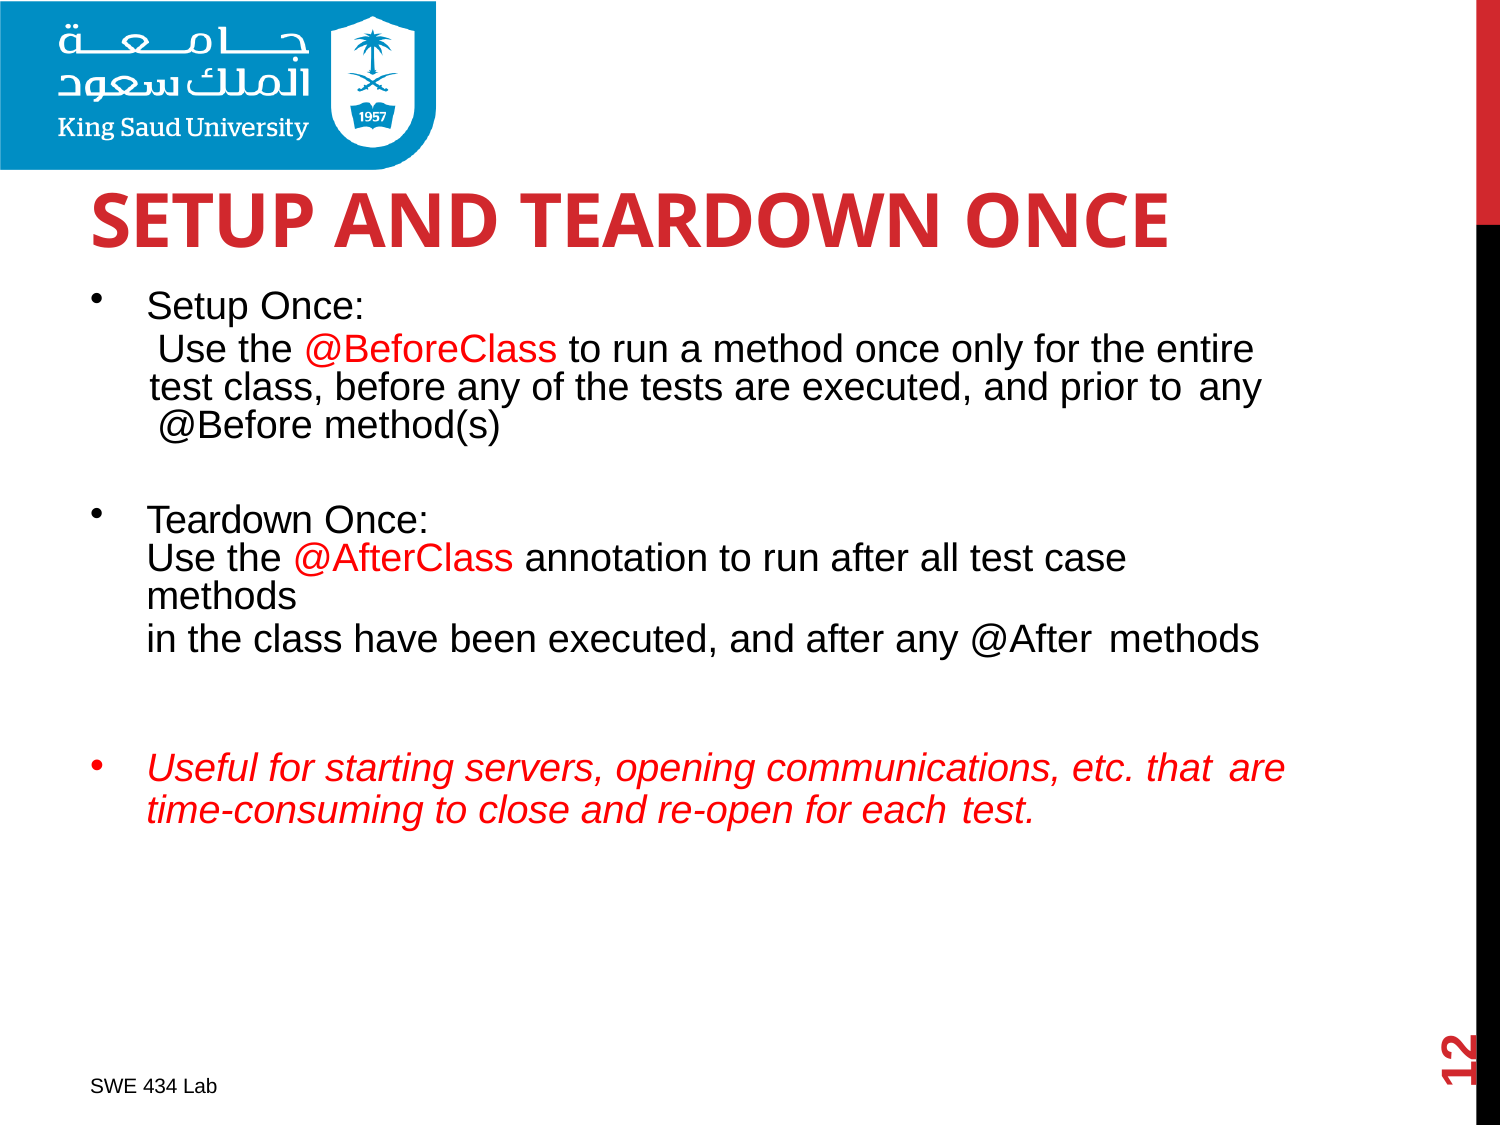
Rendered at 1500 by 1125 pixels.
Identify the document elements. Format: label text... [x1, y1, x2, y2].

text_box 12 [1433, 1030, 1489, 1091]
footer SWE 434 Lab [87, 1074, 220, 1125]
text_box Useful for starting servers, opening communications, etc. that are time-consuming to close and re-open for each test. [87, 746, 1293, 832]
text_box [0, 0, 438, 175]
title SETUP AND TEARDOWN ONCE [87, 172, 1319, 361]
text_box Setup Once: Use the @BeforeClass to run a method once only for the entire test class, before any of the tests are executed, and prior to any @Before method(s) Teardown Once: Use the @AfterClass annotation to run after all test case methods in the class have been executed, and after any @After methods [87, 361, 1302, 661]
